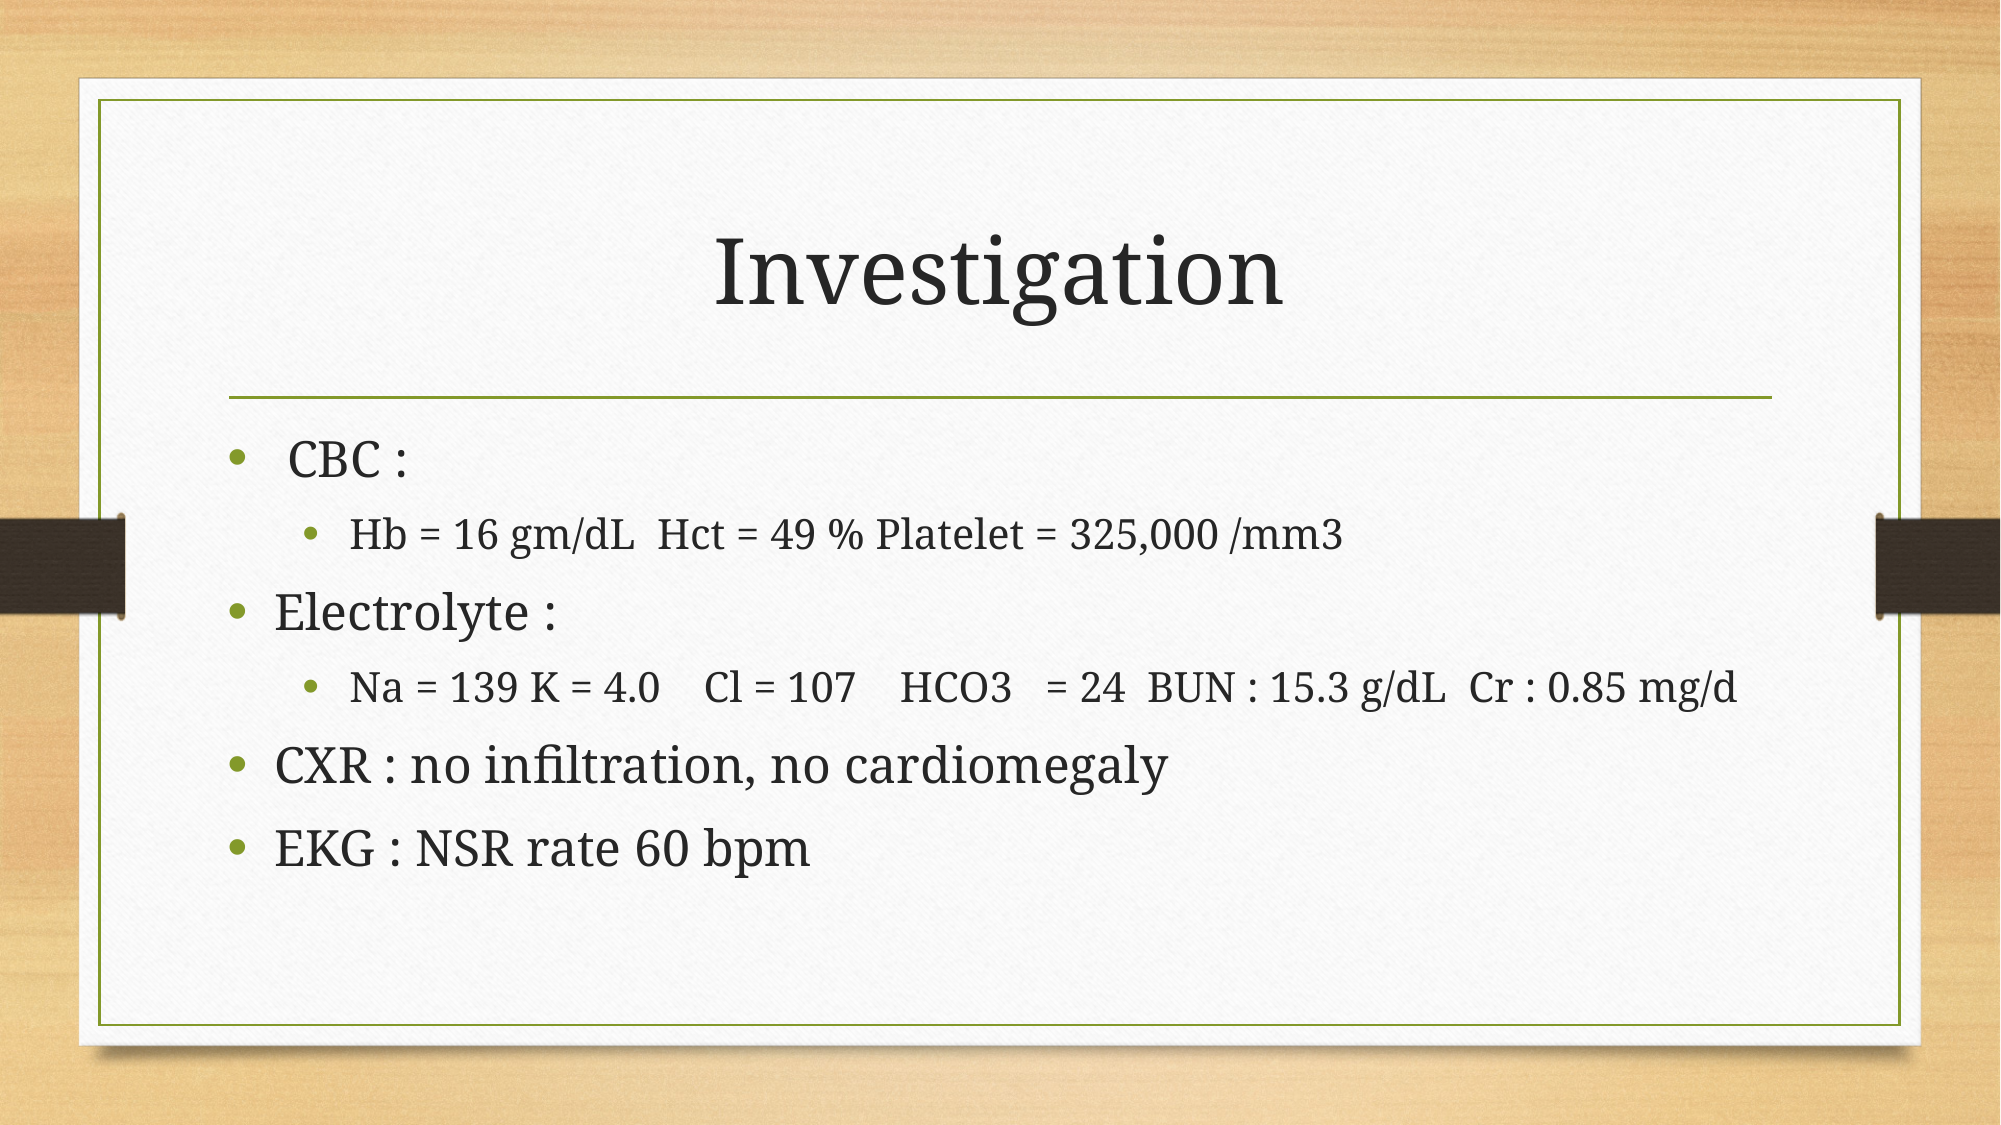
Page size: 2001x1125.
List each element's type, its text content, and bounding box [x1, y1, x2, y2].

list CBC : Hb = 16 gm/dL Hct = 49 % Platelet = 325,000 /mm3 Electrolyte : Na = 139 K = 4.0 Cl = 107 HCO3 = 24 BUN : 15.3 g/dL Cr : 0.85 mg/d CXR : no infiltration, no cardiomegaly EKG : NSR rate 60 bpm [212, 419, 1788, 964]
title Investigation [212, 161, 1788, 375]
picture [0, 0, 2001, 1125]
